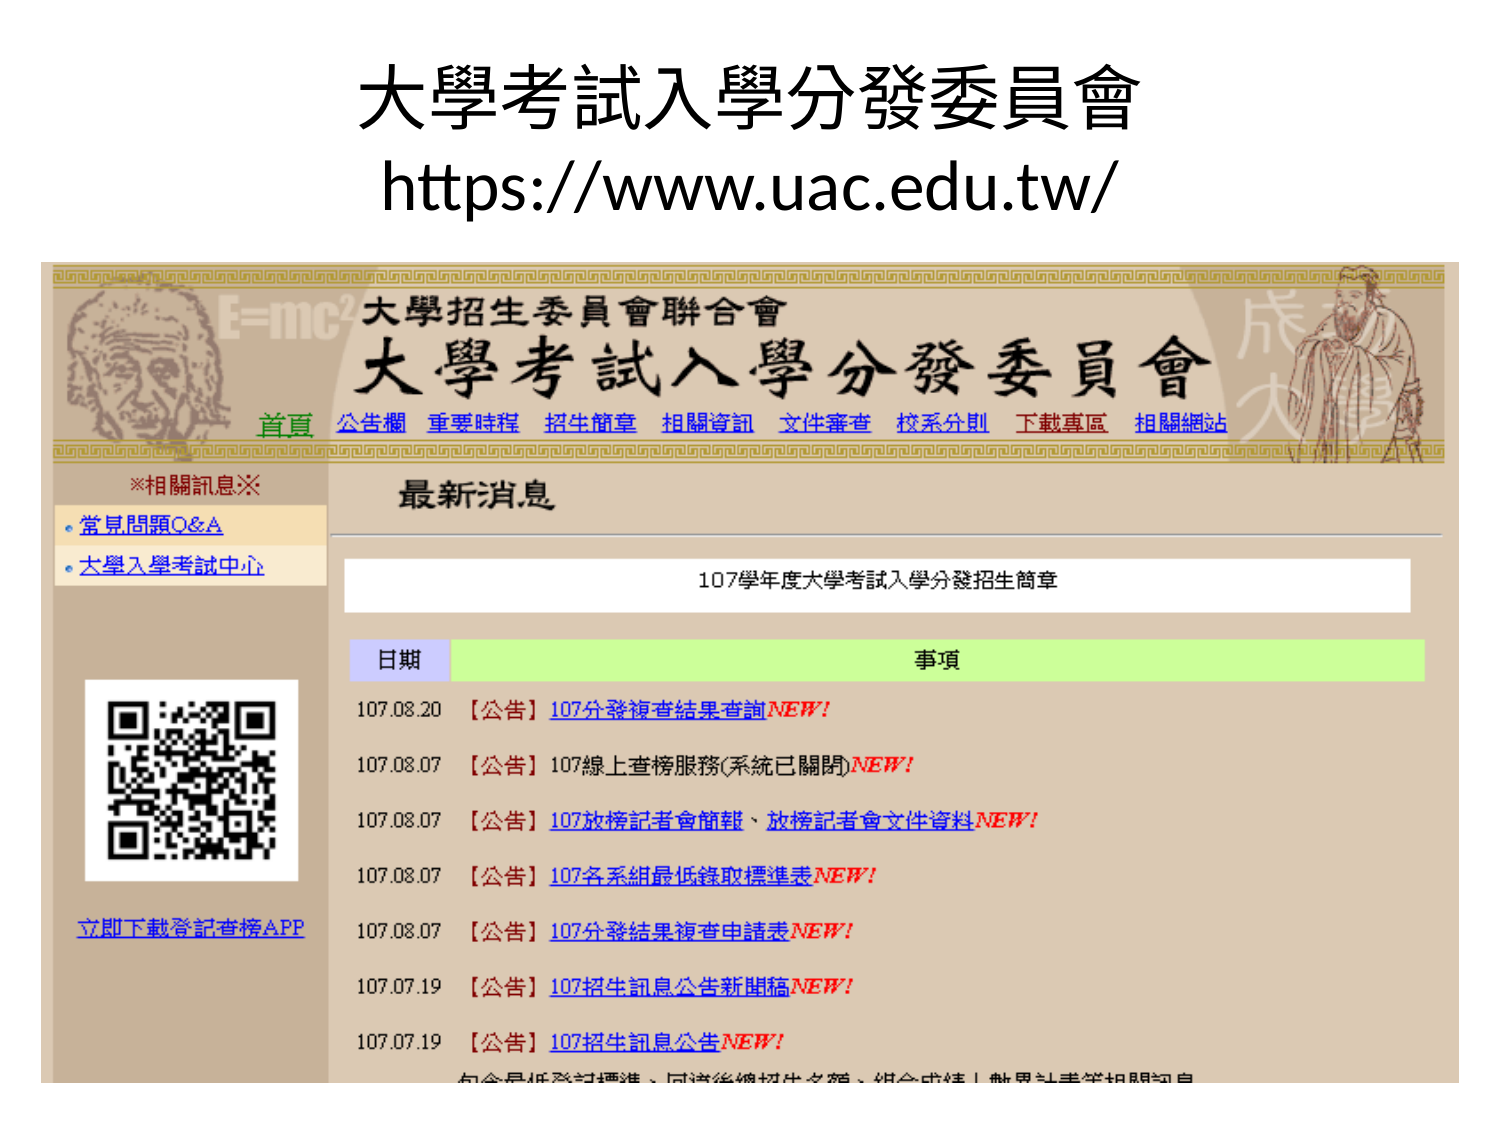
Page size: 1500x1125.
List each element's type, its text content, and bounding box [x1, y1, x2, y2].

title 大學考試入學分發委員會 https://www.uac.edu.tw/ [75, 45, 1425, 233]
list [41, 262, 1459, 1083]
